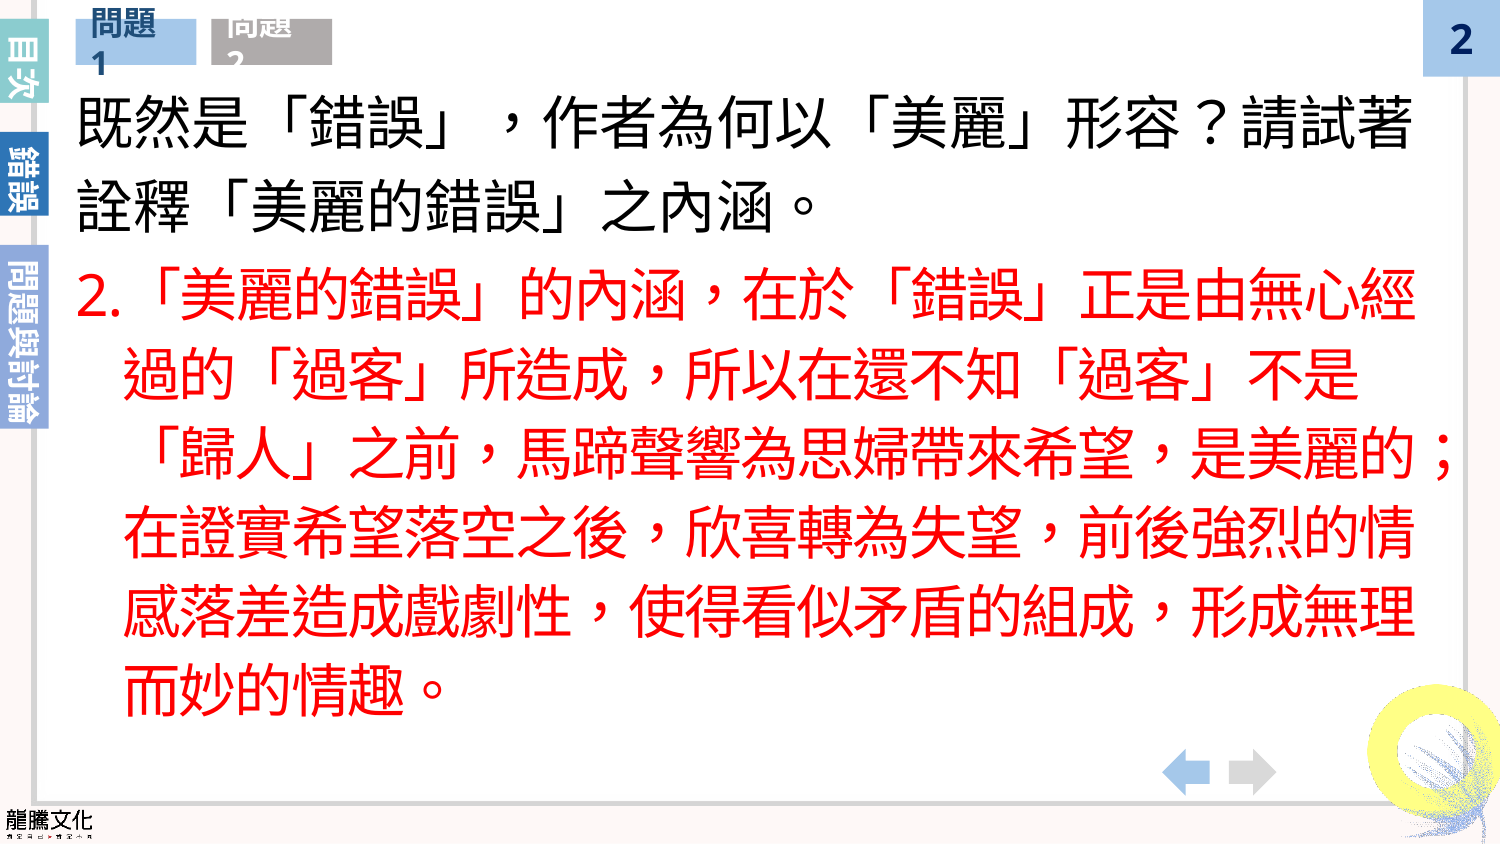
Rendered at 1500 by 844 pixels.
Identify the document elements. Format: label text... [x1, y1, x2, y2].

text_box 問題2 [210, 18, 333, 64]
text_box 「美麗的錯誤」的內涵，在於「錯誤」正是由無心經過的「過客」所造成，所以在還不知「過客」不是「歸人」之前，馬蹄聲響為思婦帶來希望，是美麗的；在證實希望落空之後，欣喜轉為失望，前後強烈的情感落差造成戲劇性，使得看似矛盾的組成，形成無理而妙的情趣。 [60, 241, 1440, 732]
text_box [1227, 746, 1278, 799]
picture [6, 809, 92, 839]
text_box 目次 [0, 18, 49, 103]
picture [1367, 684, 1500, 844]
text_box [1160, 746, 1211, 799]
text_box 既然是「錯誤」，作者為何以「美麗」形容？請試著詮釋「美麗的錯誤」之內涵。 [60, 64, 1440, 241]
text_box 問題1 [74, 18, 197, 64]
